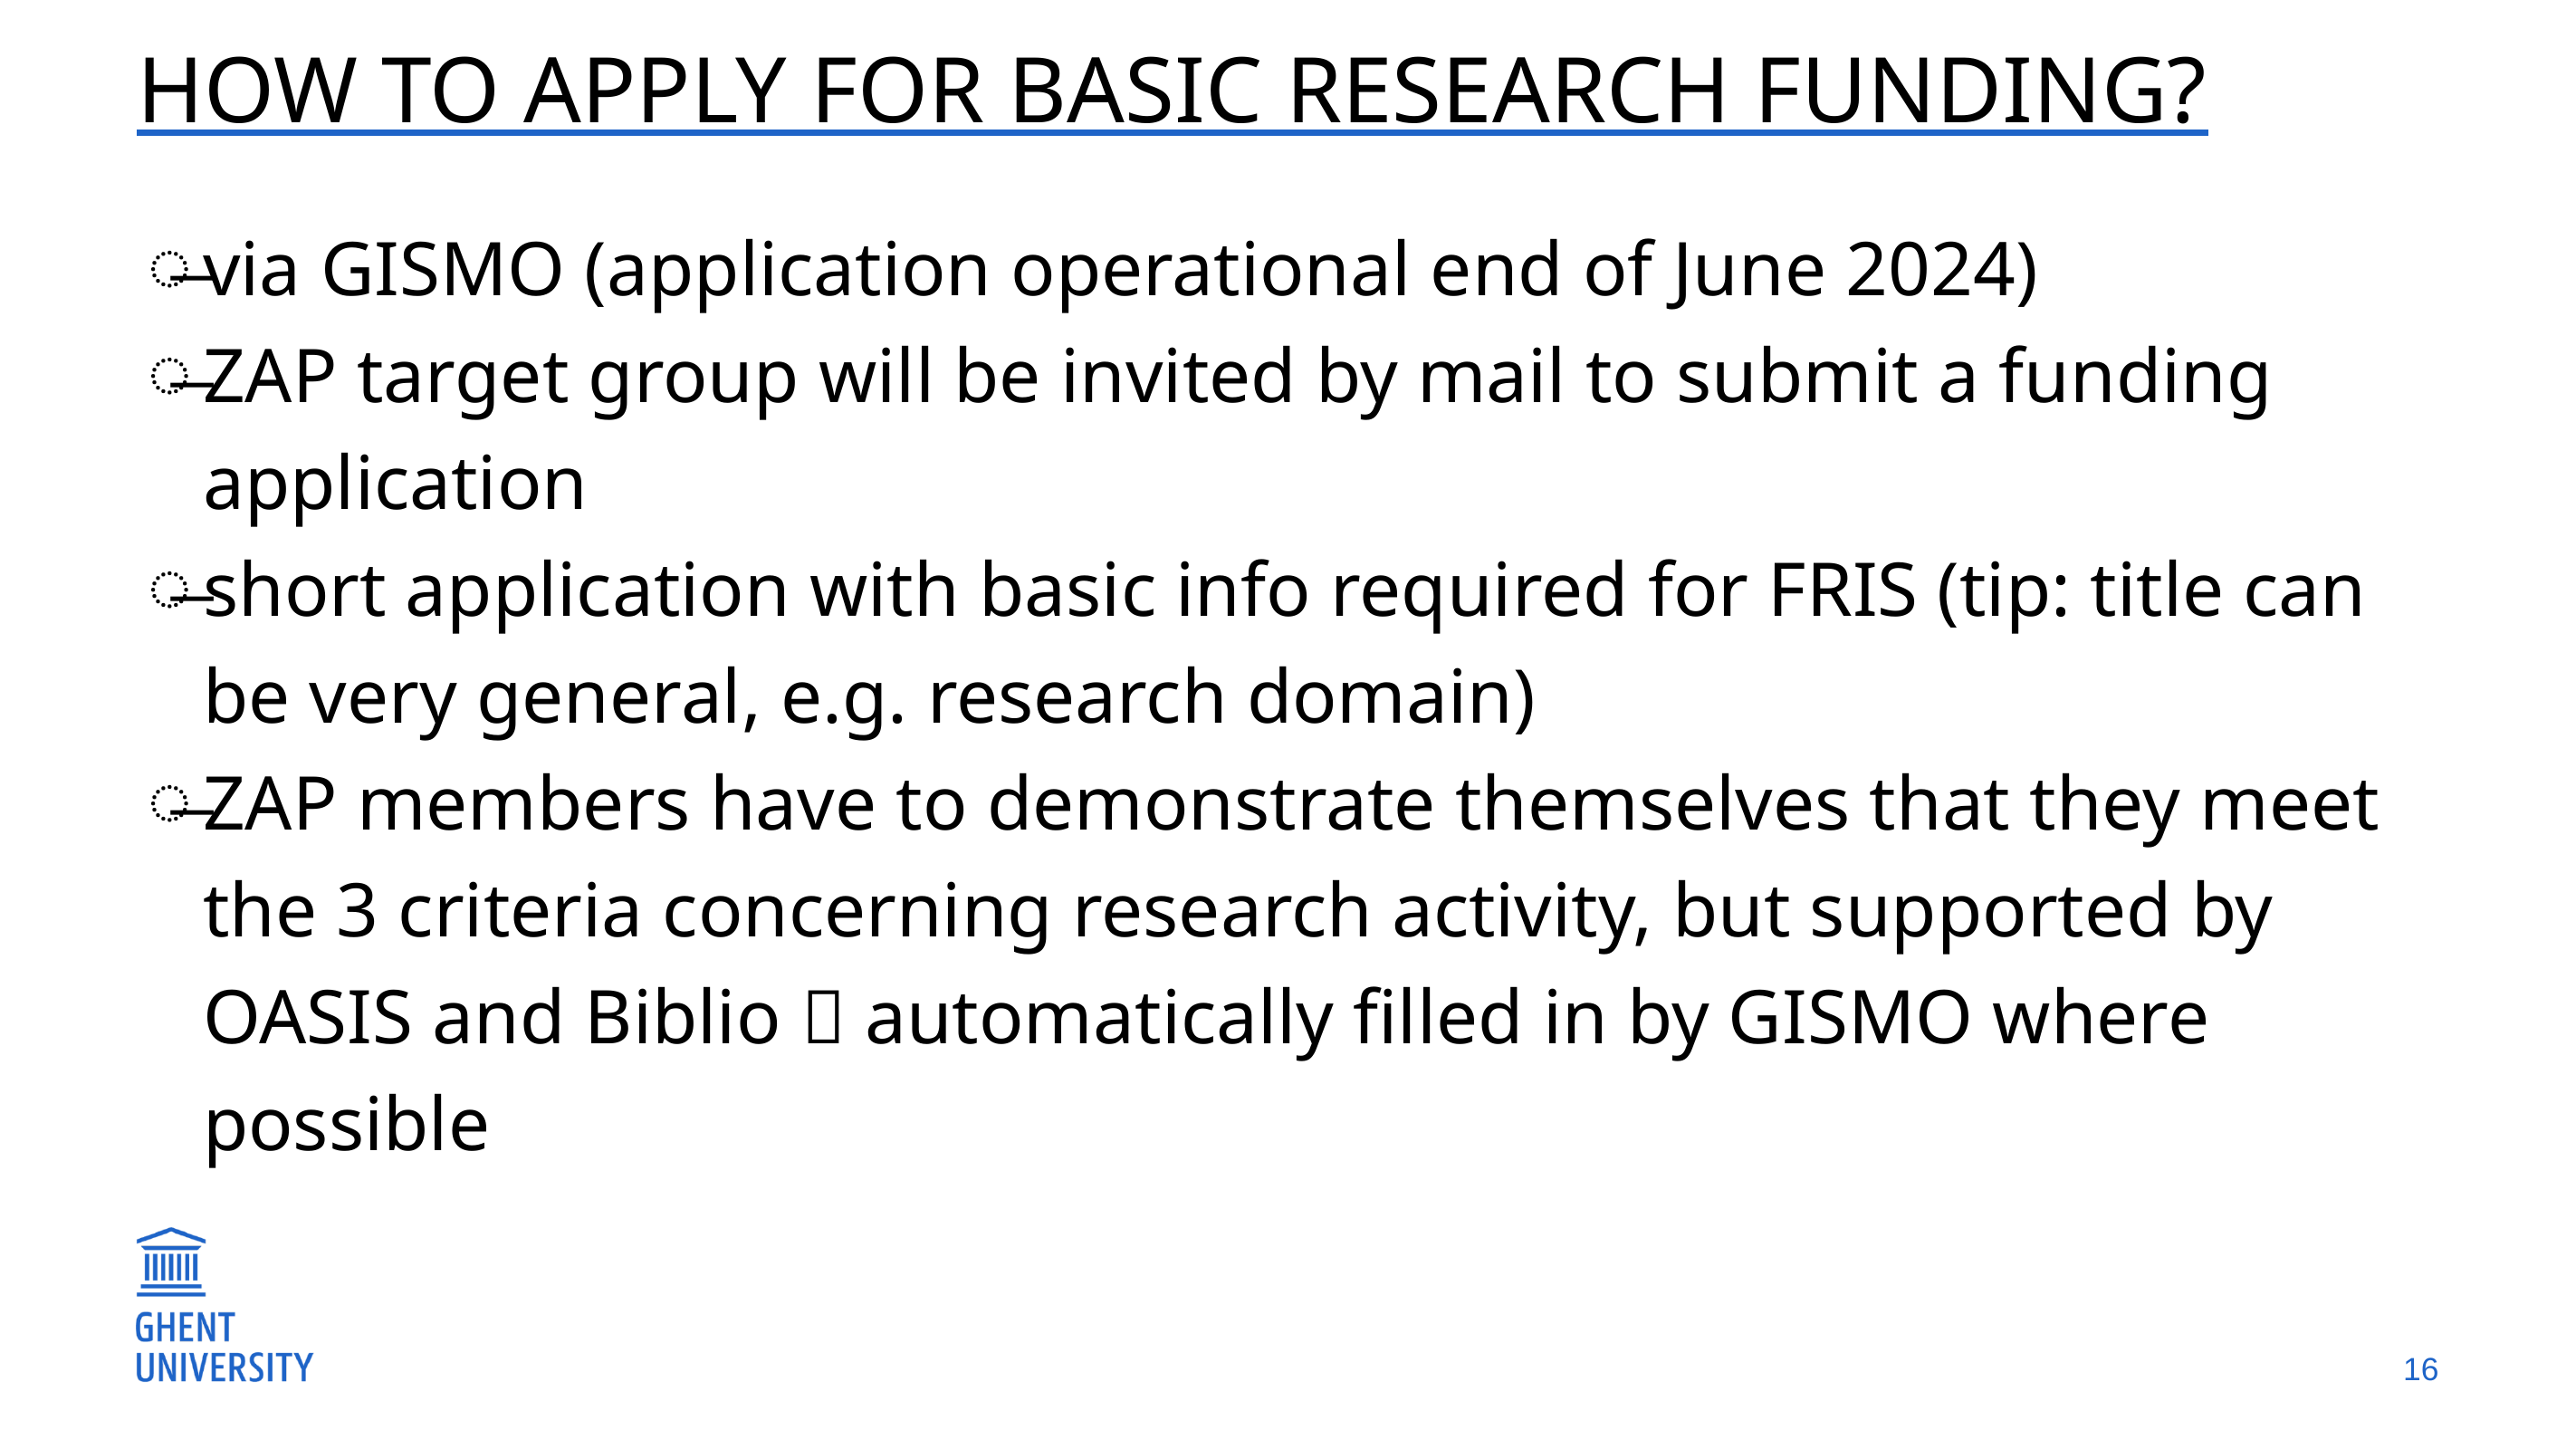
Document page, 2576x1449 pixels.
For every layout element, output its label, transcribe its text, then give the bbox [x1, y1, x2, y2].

picture [68, 1175, 411, 1449]
list via GISMO (application operational end of June 2024) ZAP target group will be invited by mail to submit a funding application short application with basic info required for FRIS (tip: title can be very general, e.g. research domain) ZAP members have to demonstrate themselves that they meet the 3 criteria concerning research activity, but supported by OASIS and Biblio  automatically filled in by GISMO where possible [124, 197, 2456, 1173]
slide_number 16 [2315, 1329, 2453, 1407]
title How to apply for basic research funding? [123, 37, 2456, 277]
